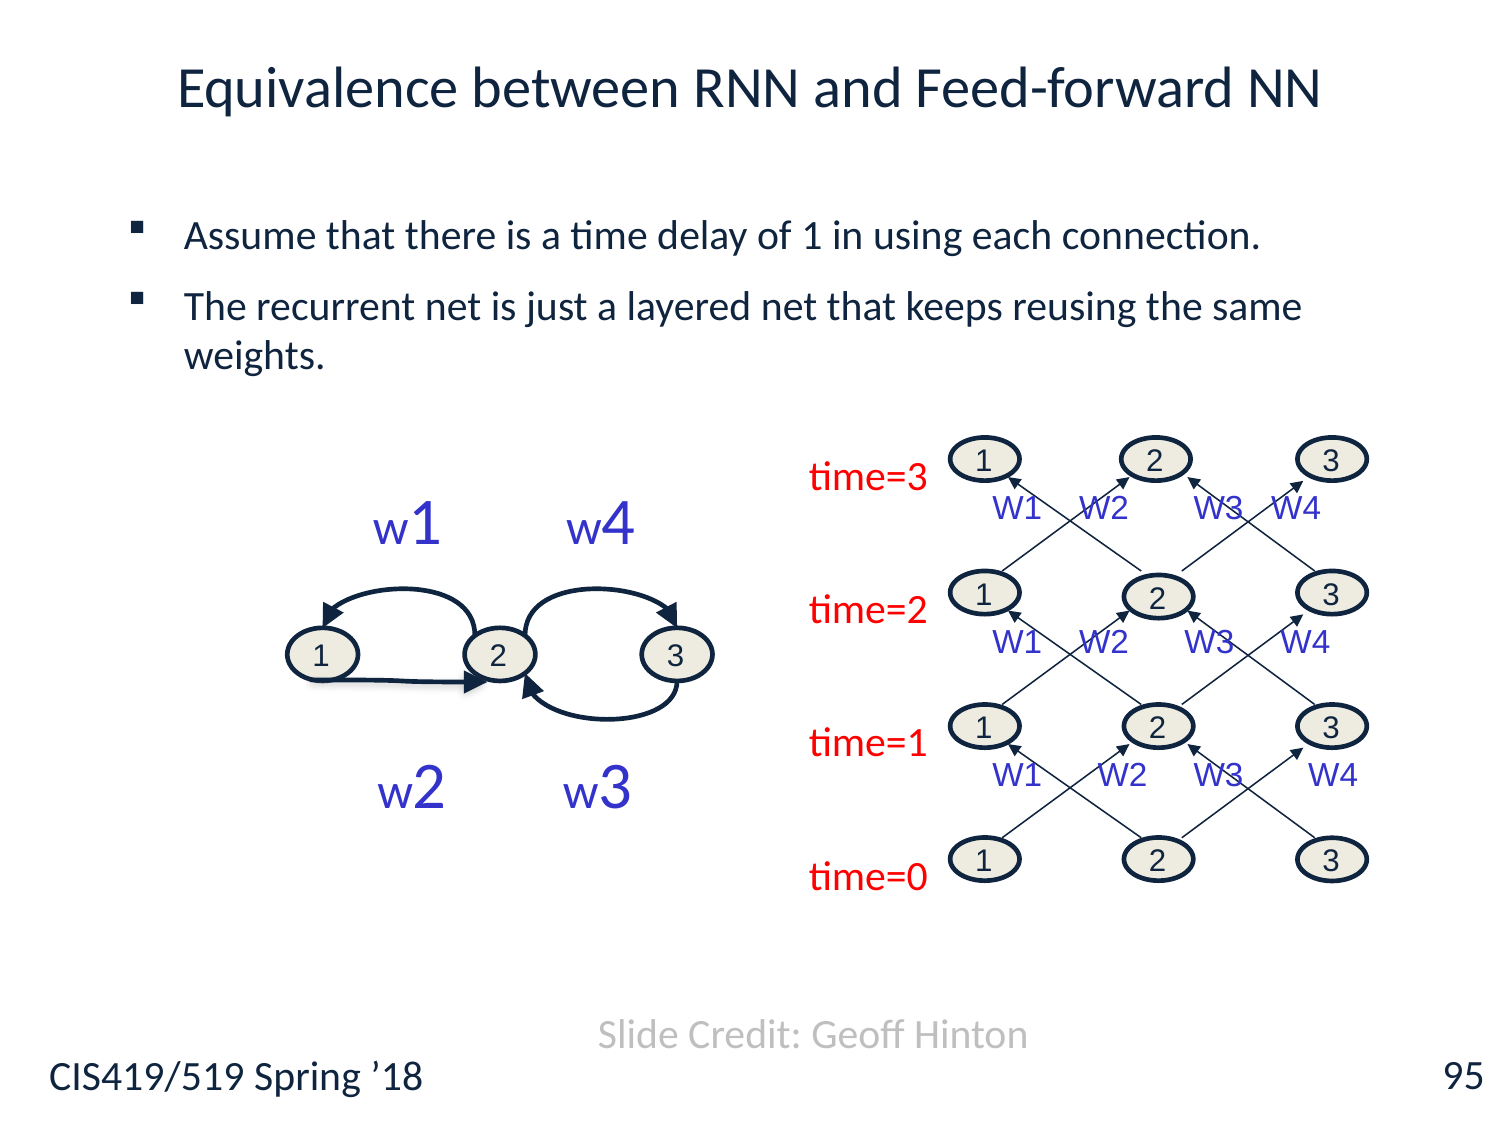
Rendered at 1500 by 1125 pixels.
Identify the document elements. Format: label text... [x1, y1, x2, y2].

list Assume that there is a time delay of 1 in using each connection. The recurrent net is just a layered net that keeps reusing the same weights. [112, 200, 1388, 1018]
slide_number 95 [1149, 1042, 1500, 1103]
text_box 3 [641, 627, 713, 681]
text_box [596, 553, 606, 707]
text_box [793, 437, 1401, 913]
text_box 1 [287, 627, 359, 679]
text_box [596, 713, 606, 756]
text_box Slide Credit: Geoff Hinton [583, 999, 1044, 1065]
title Equivalence between RNN and Feed-forward NN [112, 5, 1388, 163]
text_box 2 [464, 627, 536, 681]
text_box w1 w4 [358, 470, 683, 566]
text_box w2 w3 [362, 734, 688, 830]
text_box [394, 553, 403, 593]
